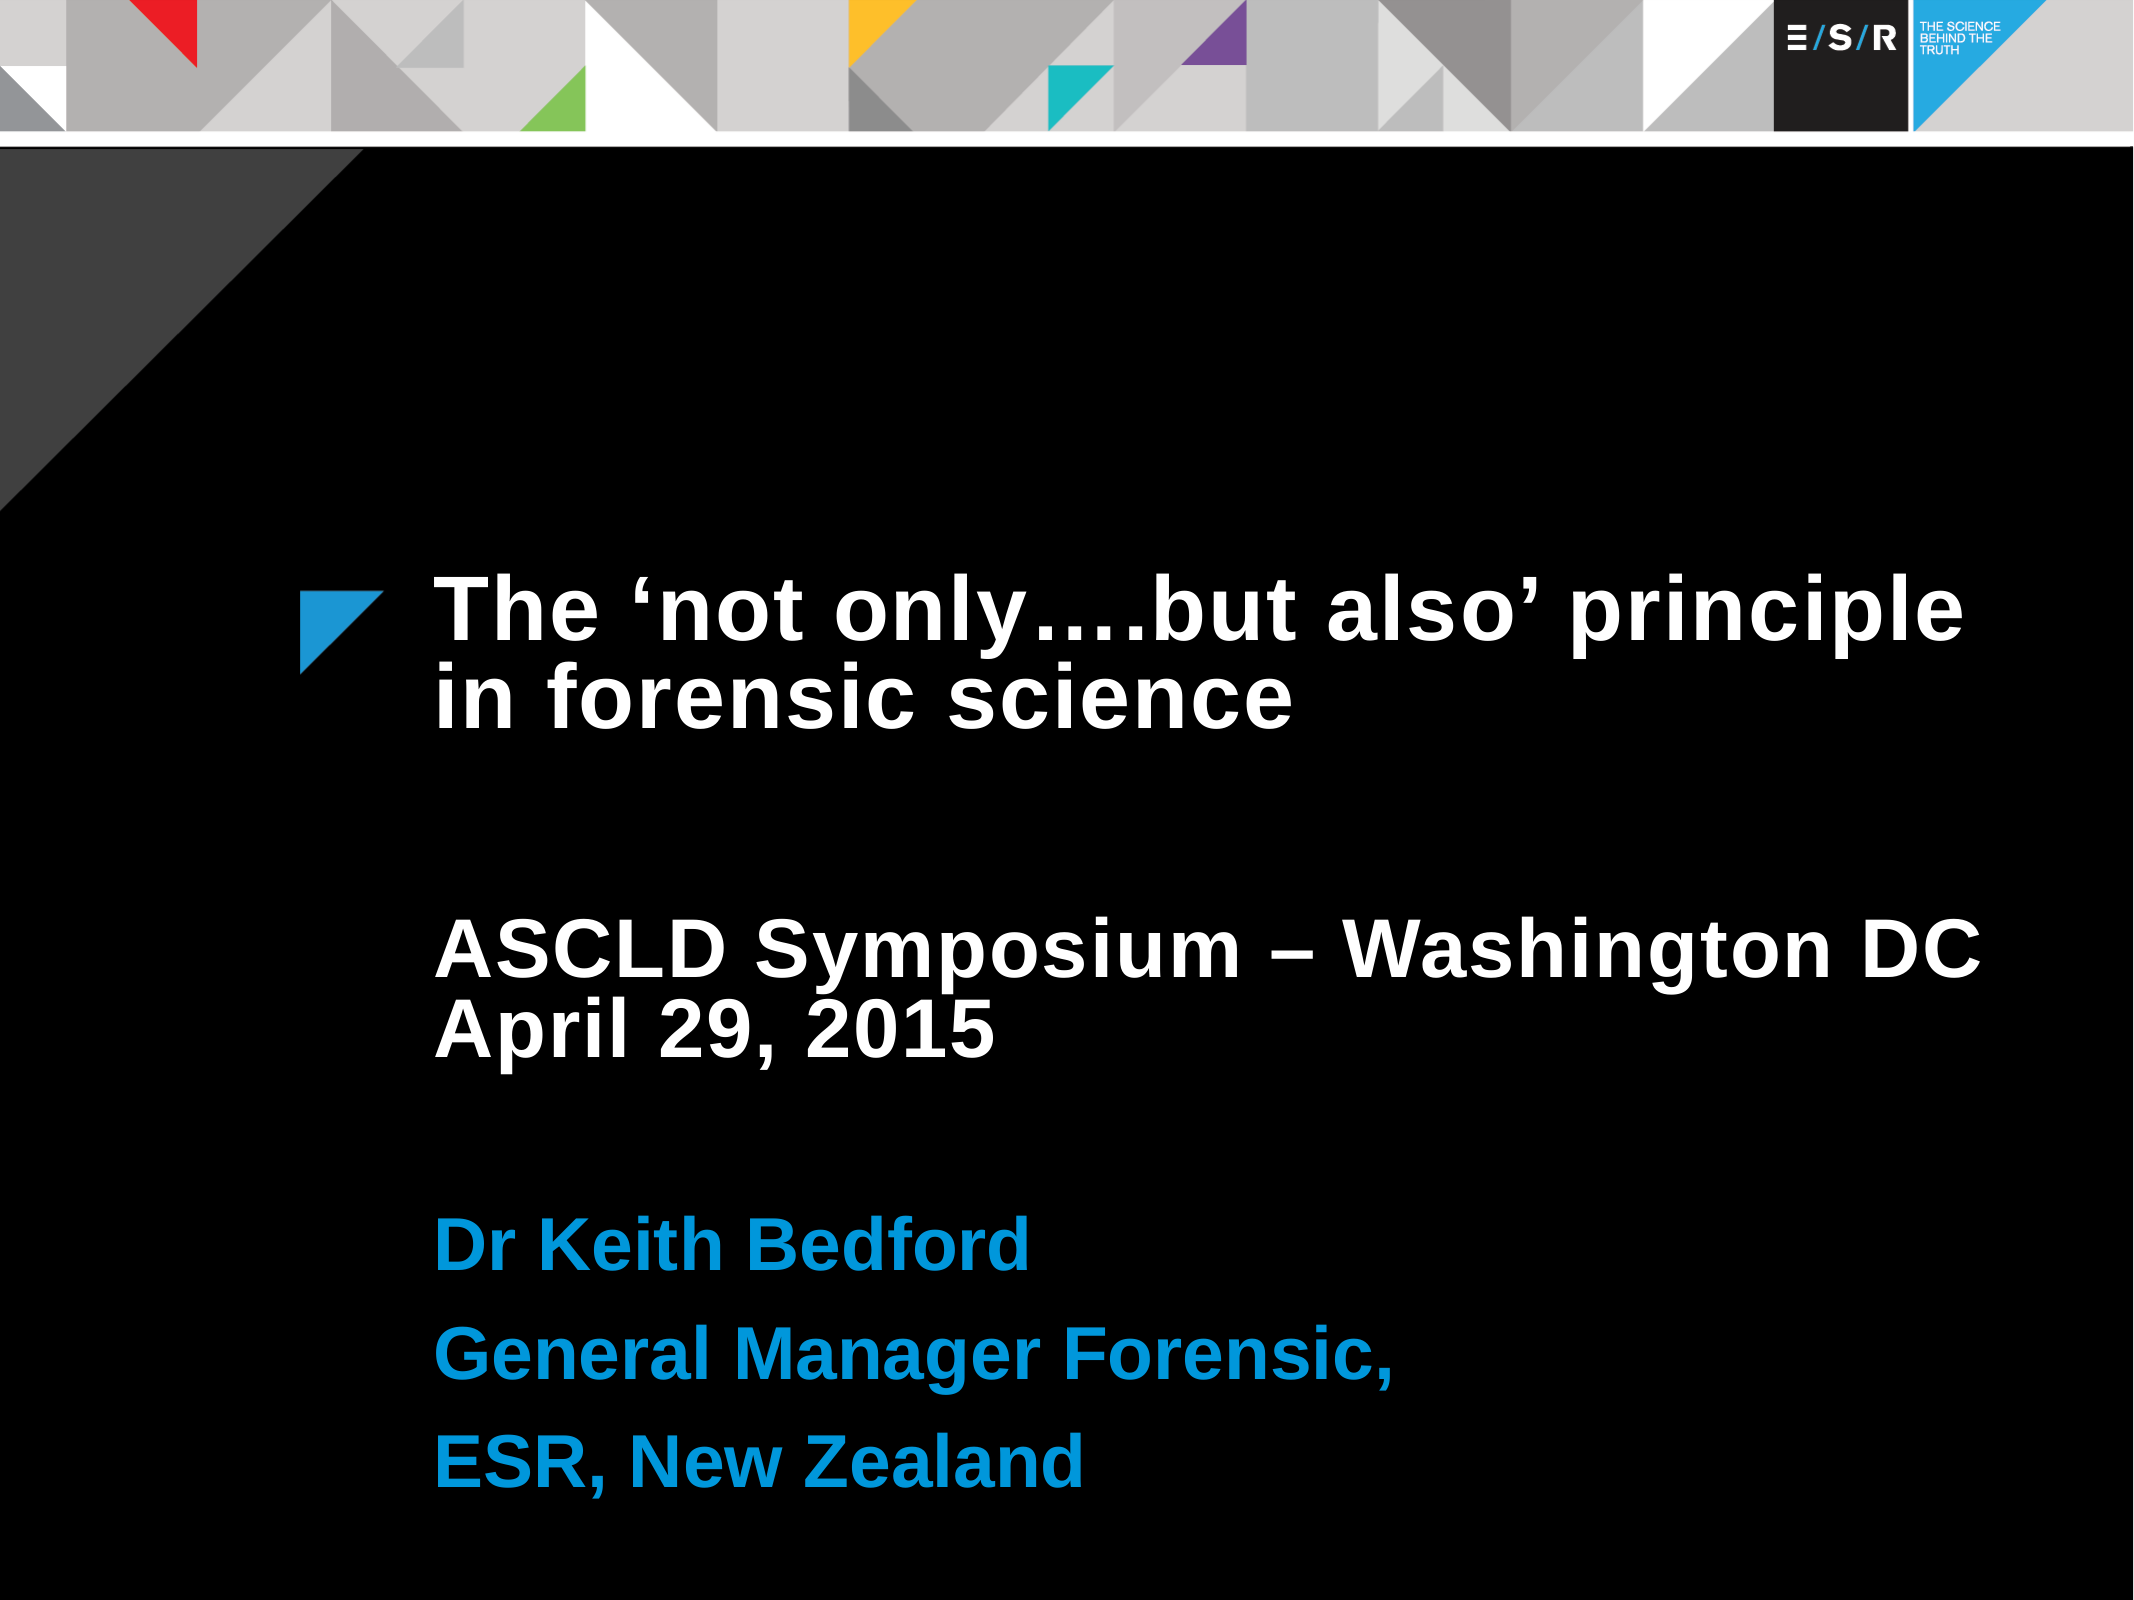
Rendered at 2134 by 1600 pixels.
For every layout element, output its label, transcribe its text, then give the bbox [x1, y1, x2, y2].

subtitle Dr Keith Bedford General Manager Forensic, ESR, New Zealand [418, 1170, 1974, 1503]
title The ‘not only….but also’ principle in forensic science ASCLD Symposium – Washington DC April 29, 2015 [418, 562, 2072, 814]
picture [0, 0, 2134, 1600]
